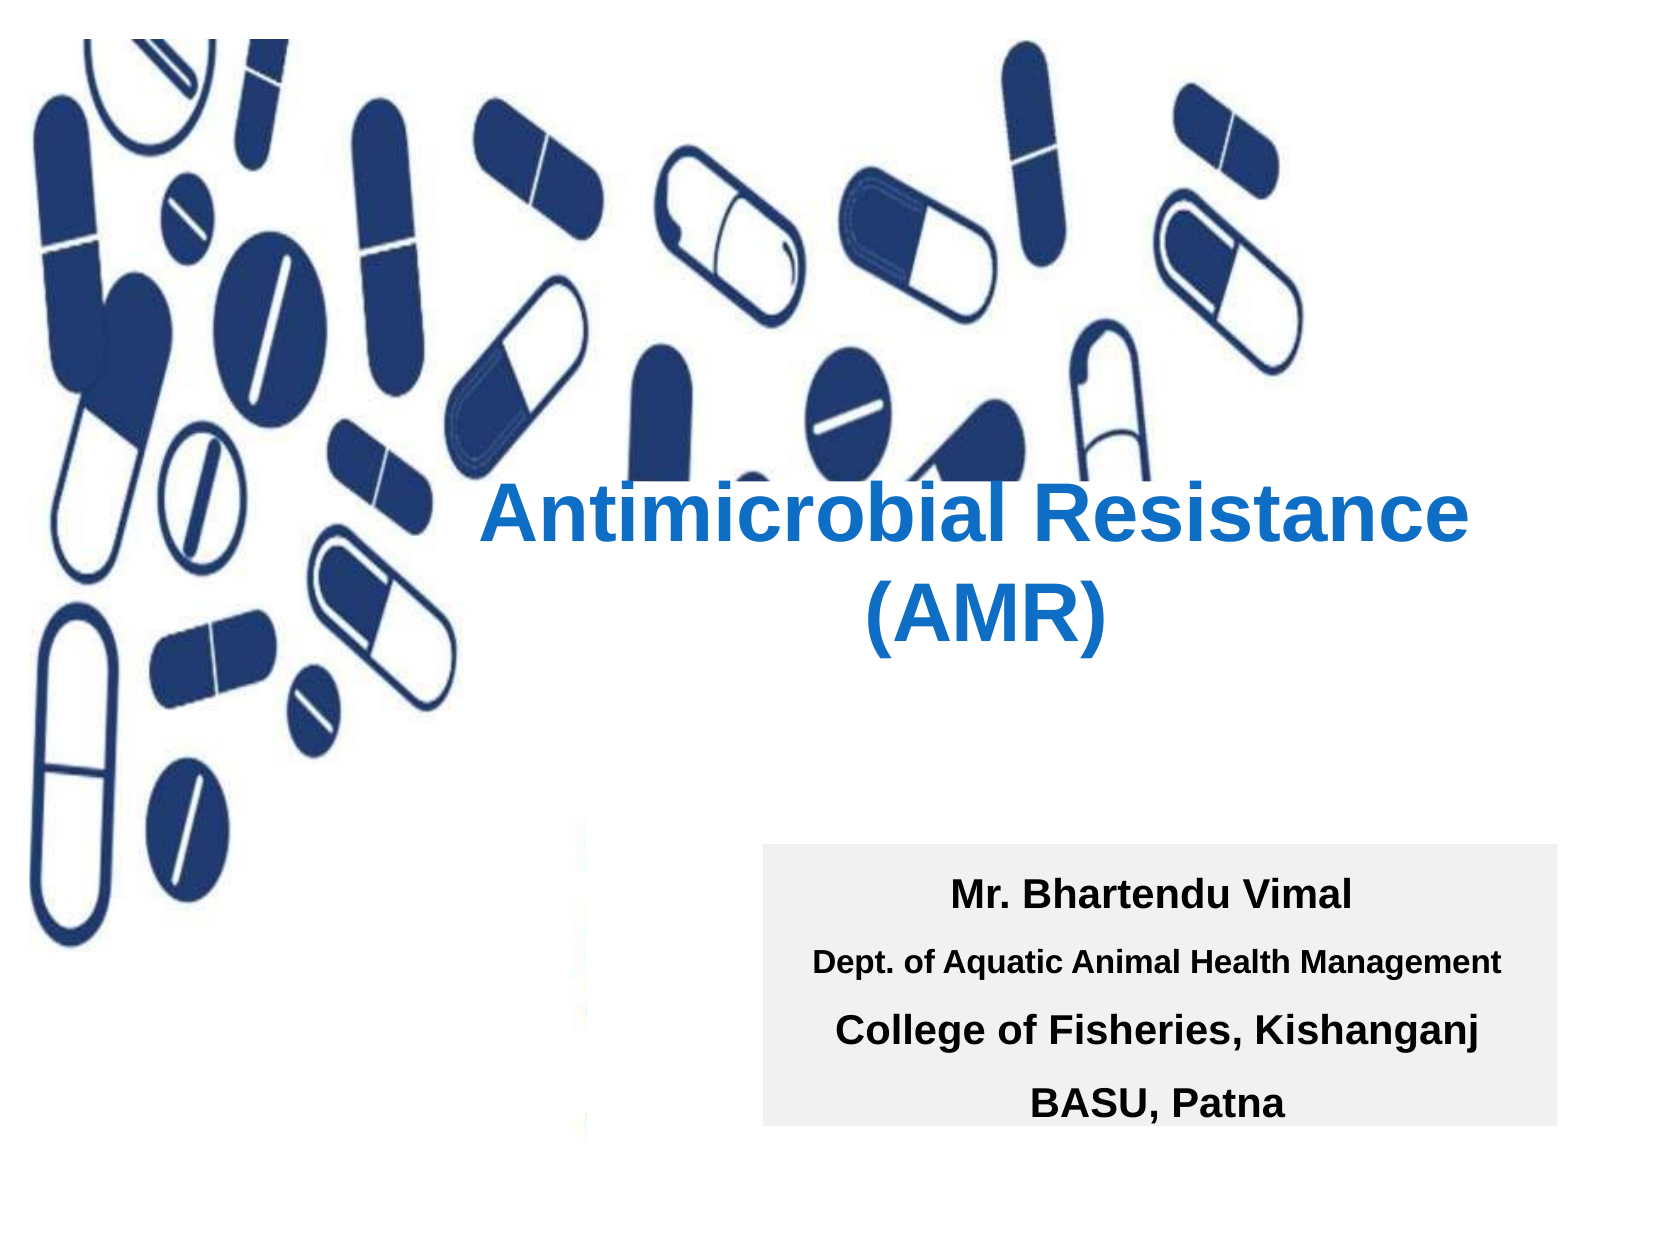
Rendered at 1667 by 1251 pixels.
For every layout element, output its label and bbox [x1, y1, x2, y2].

text_box [28, 39, 1638, 1211]
